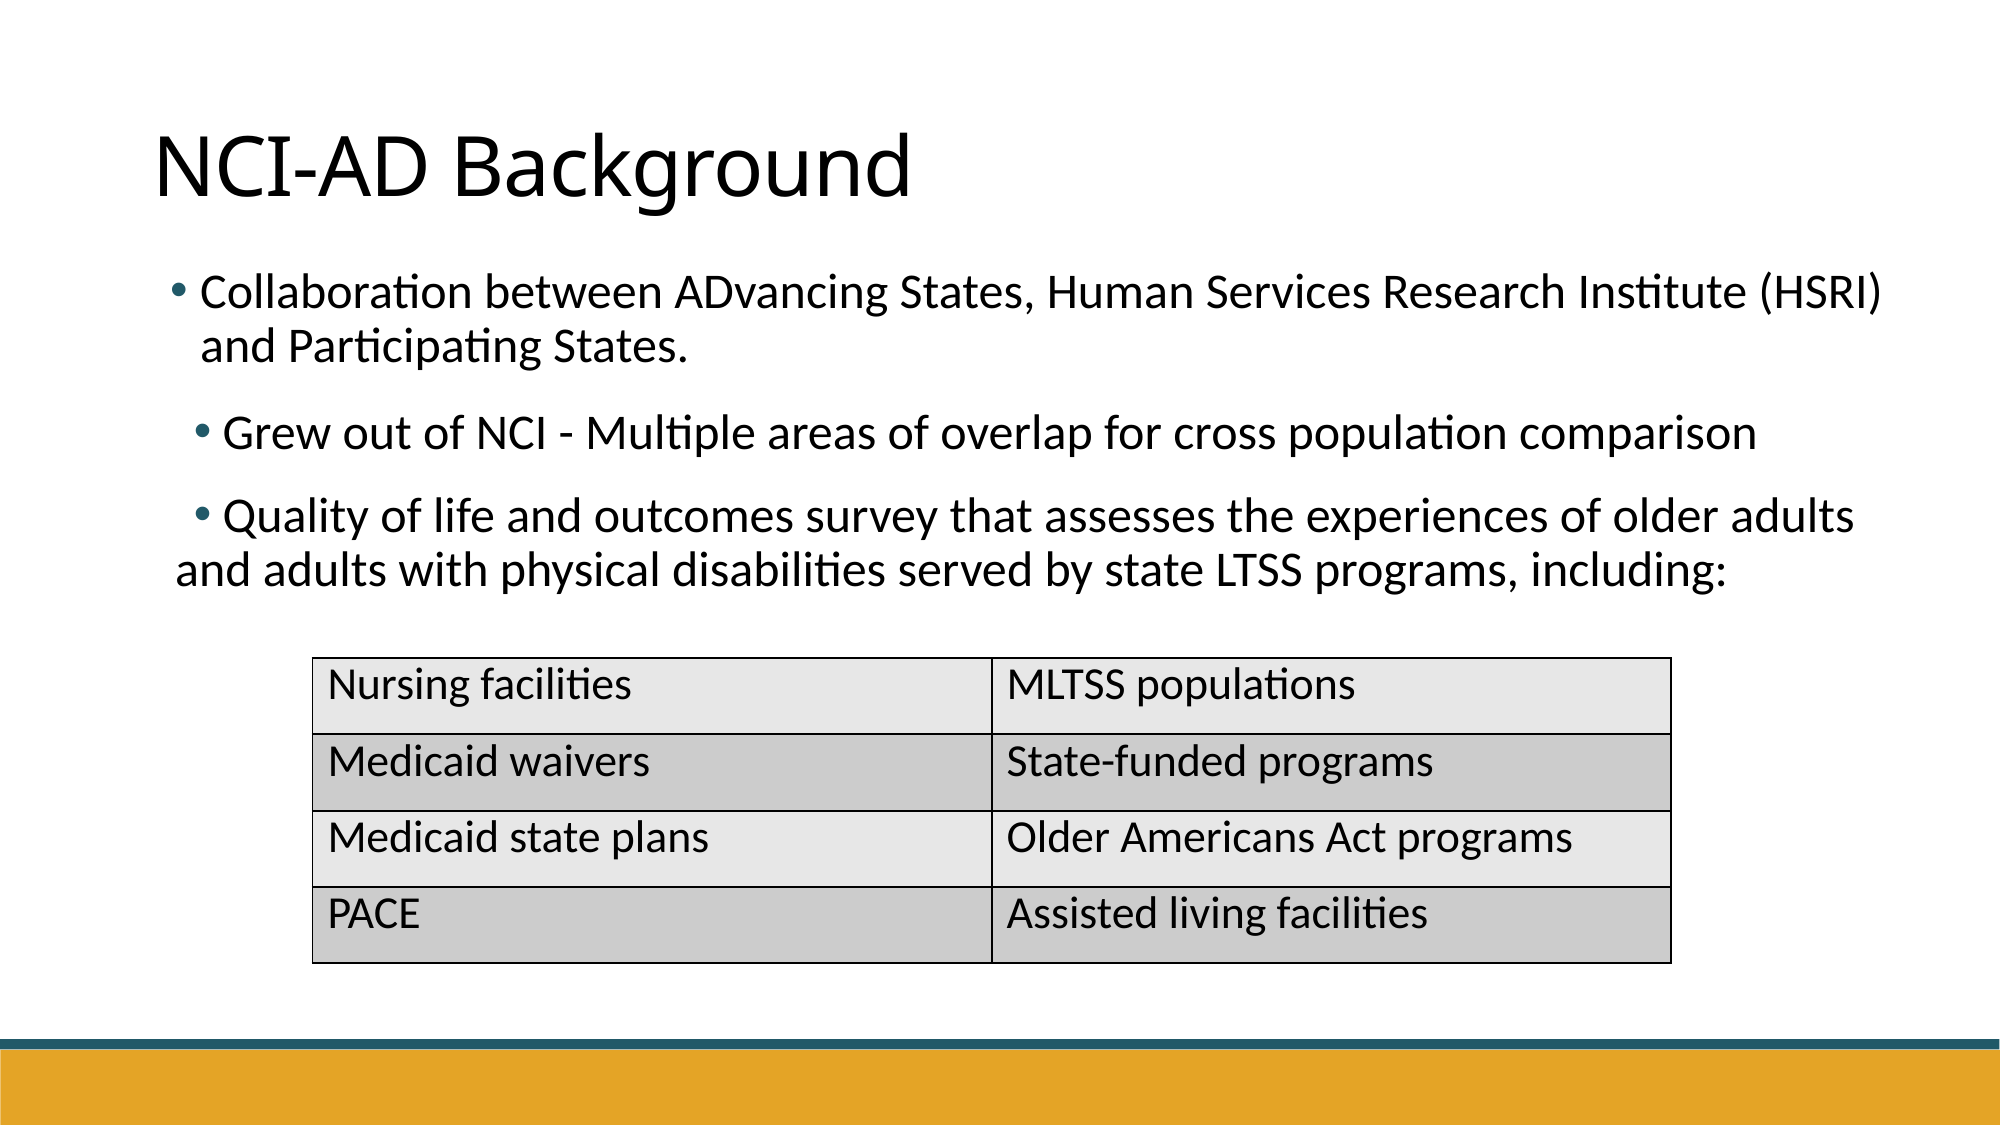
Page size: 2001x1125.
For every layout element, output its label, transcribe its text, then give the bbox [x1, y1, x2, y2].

table_header MLTSS populations [993, 659, 1670, 733]
table_cell Medicaid waivers [313, 735, 991, 810]
title NCI-AD Background [137, 35, 1118, 221]
table_cell State-funded programs [993, 735, 1670, 810]
table_cell Older Americans Act programs [993, 812, 1670, 886]
table_header Nursing facilities [313, 659, 991, 733]
table_cell Medicaid state plans [313, 812, 991, 886]
table_cell Assisted living facilities [993, 888, 1670, 962]
list Collaboration between ADvancing States, Human Services Research Institute (HSRI) and Participating States. Grew out of NCI - Multiple areas of overlap for cross population comparison Quality of life and outcomes survey that assesses the experiences of older adults and adults with physical disabilities served by state LTSS programs, including: [137, 257, 1890, 748]
table_cell PACE [313, 888, 991, 962]
